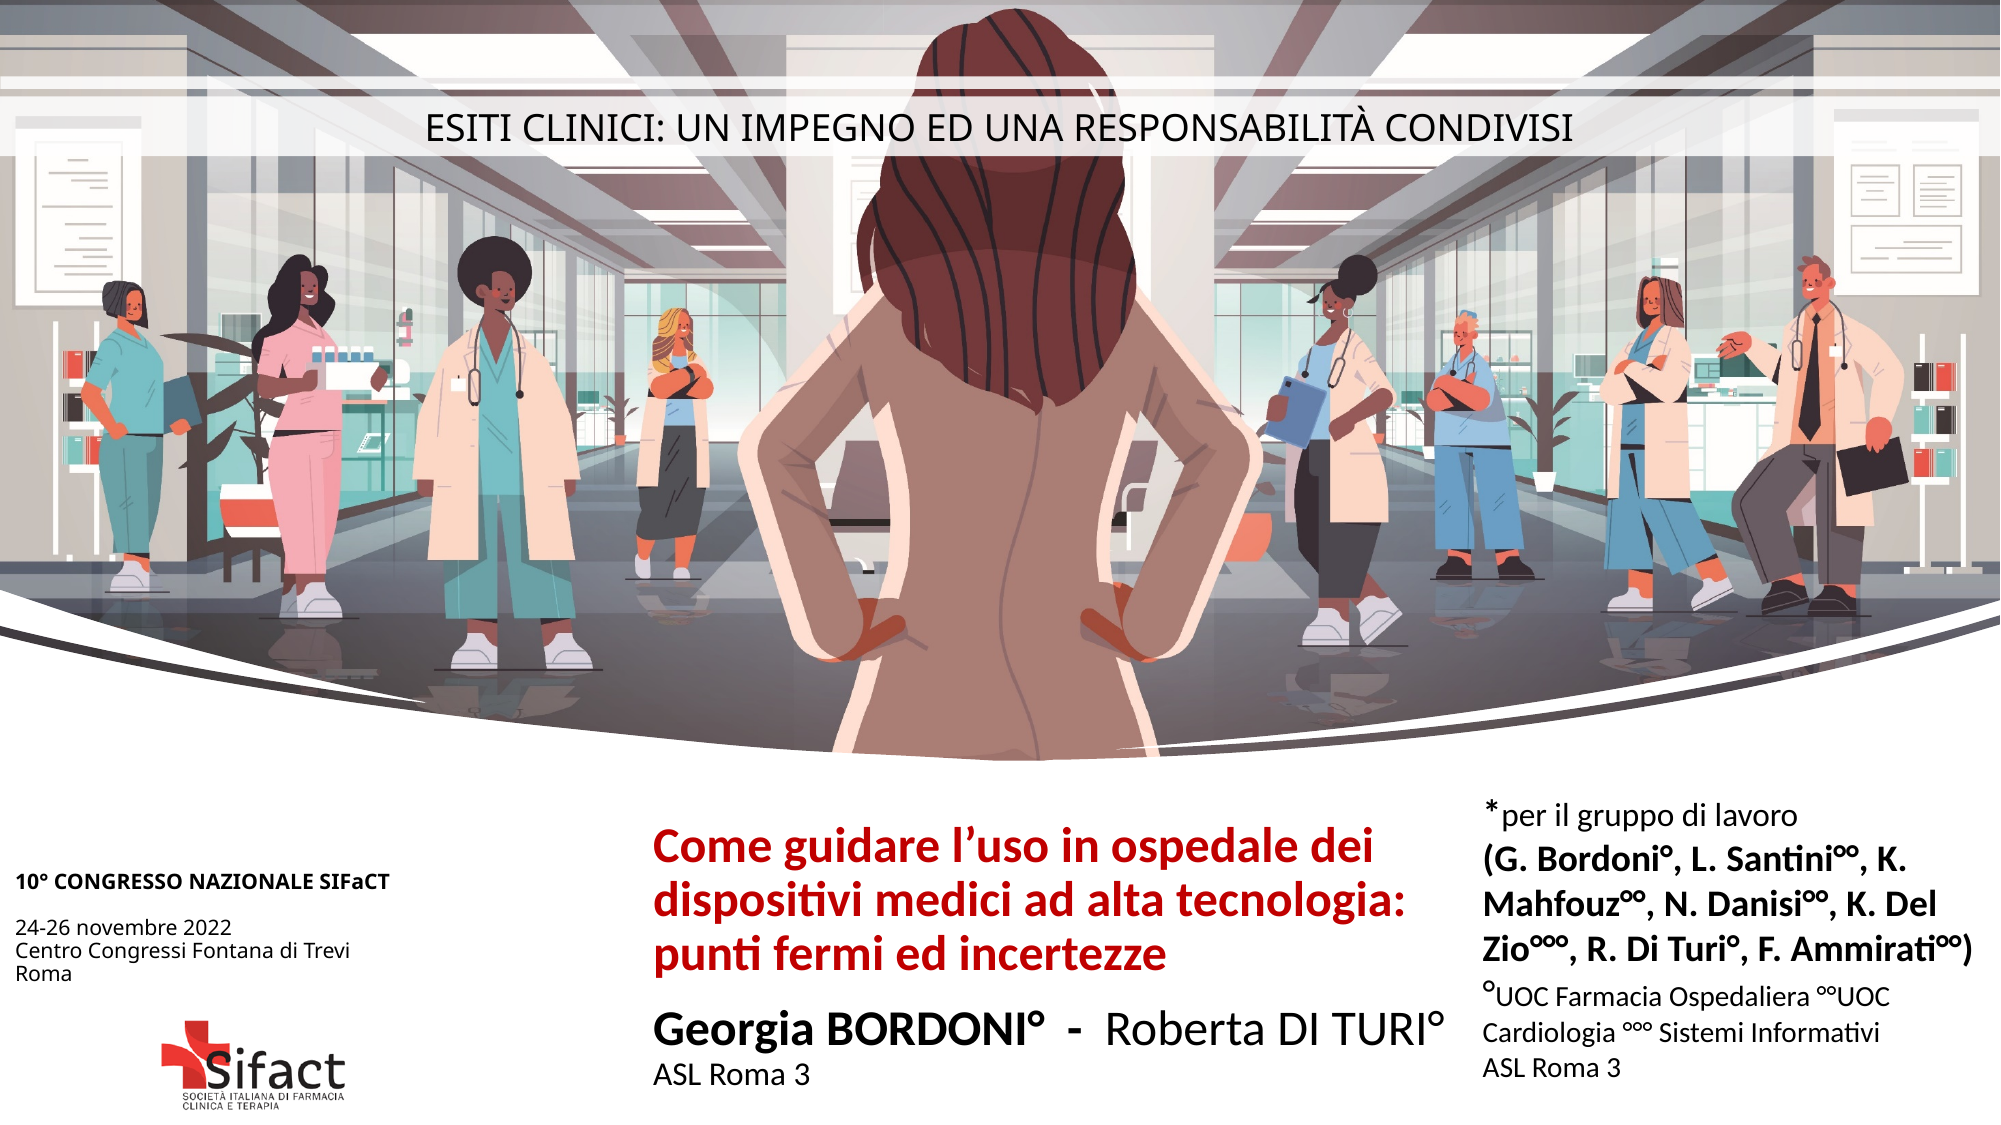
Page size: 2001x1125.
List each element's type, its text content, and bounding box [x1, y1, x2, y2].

picture [0, 83, 2000, 761]
picture [0, 0, 2000, 82]
title 10° CONGRESSO NAZIONALE SIFaCT 24-26 novembre 2022 Centro Congressi Fontana di Trevi Roma [0, 862, 620, 1125]
text_box *per il gruppo di lavoro (G. Bordoni°, L. Santini°°, K. Mahfouz°°, N. Danisi°°, K. Del Zio°°°, R. Di Turi°, F. Ammirati°°) °UOC Farmacia Ospedaliera °°UOC Cardiologia °°° Sistemi Informativi ASL Roma 3 [1467, 781, 2000, 1091]
picture [151, 1011, 349, 1114]
list Come guidare l’uso in ospedale dei dispositivi medici ad alta tecnologia: punti fermi ed incertezze Georgia BORDONI° - Roberta DI TURI° ASL Roma 3 [638, 810, 1468, 1125]
